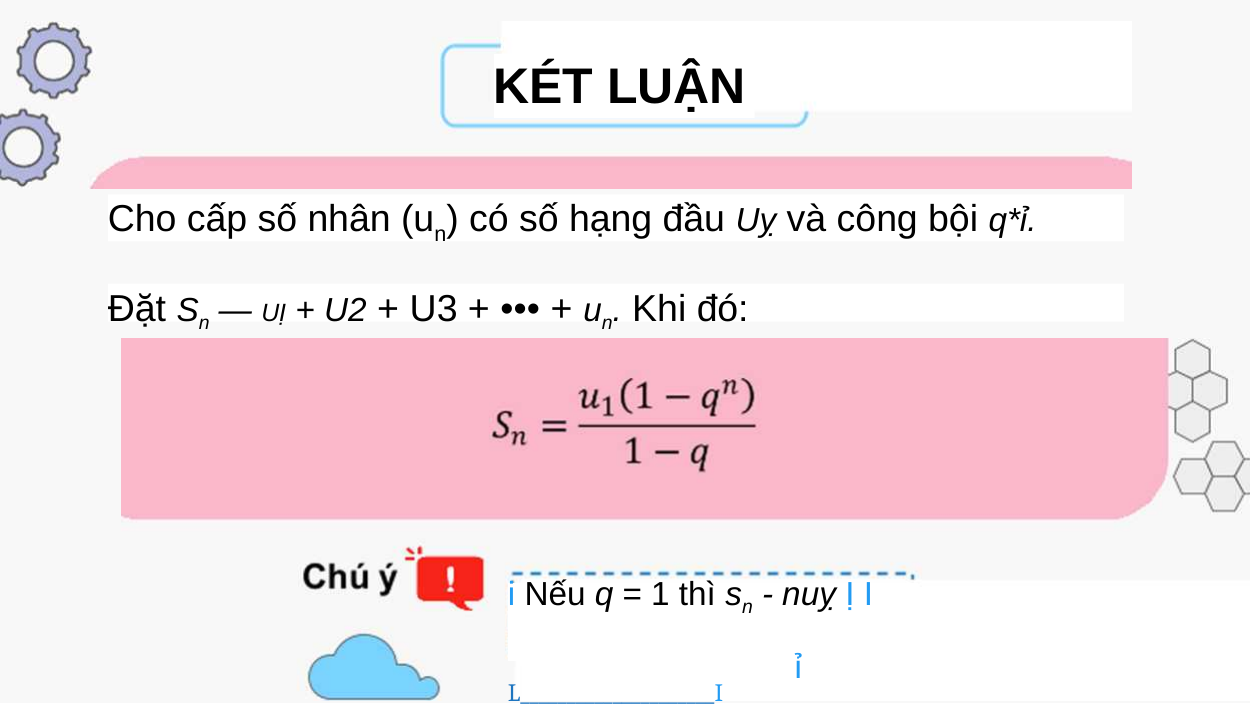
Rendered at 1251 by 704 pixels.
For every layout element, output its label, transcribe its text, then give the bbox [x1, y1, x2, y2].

picture [0, 20, 1133, 189]
text_box Đặt Sn — Uị + U2 + U3 + ••• + un. Khi đó: [107, 283, 1125, 322]
picture [121, 338, 1250, 701]
text_box Cho cấp số nhân (un) có số hạng đầu Uỵ và công bội q*ỉ. [107, 196, 1125, 242]
